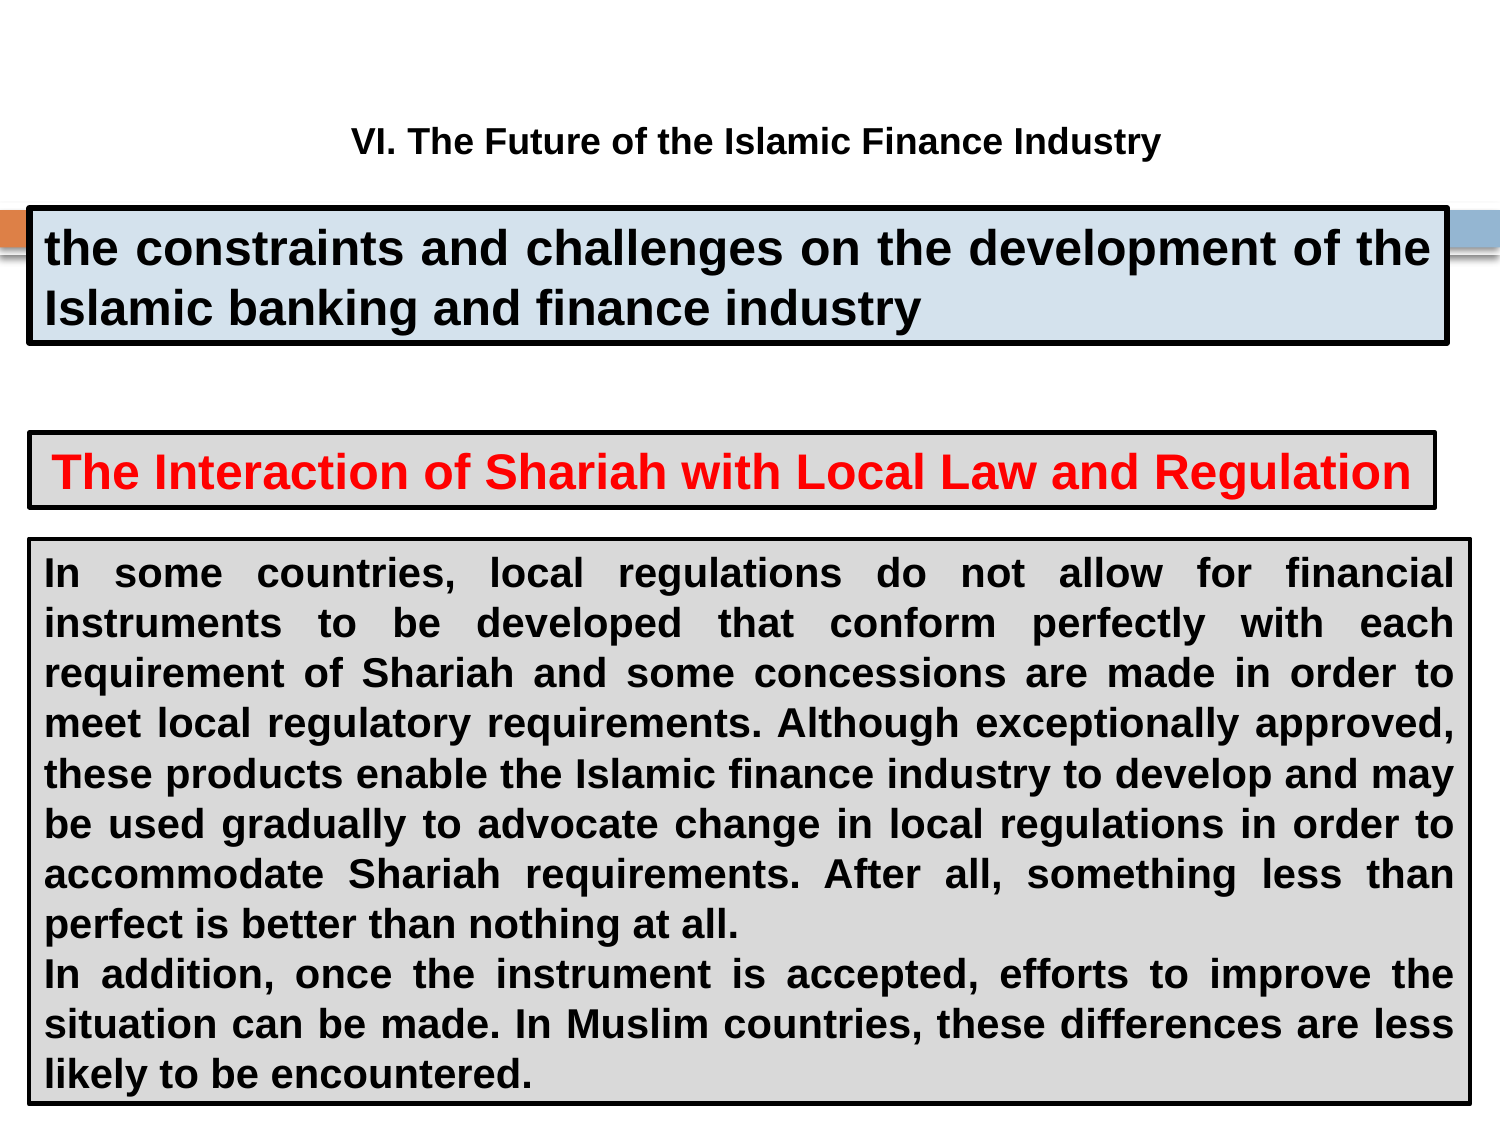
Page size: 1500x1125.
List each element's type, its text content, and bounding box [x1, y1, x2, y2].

text_box the constraints and challenges on the development of the Islamic banking and finance industry [29, 208, 1447, 343]
text_box In some countries, local regulations do not allow for financial instruments to be developed that conform perfectly with each requirement of Shariah and some concessions are made in order to meet local regulatory requirements. Although exceptionally approved, these products enable the Islamic finance industry to develop and may be used gradually to advocate change in local regulations in order to accommodate Shariah requirements. After all, something less than perfect is better than nothing at all. In addition, once the instrument is accepted, efforts to improve the situation can be made. In Muslim countries, these differences are less likely to be encountered. [28, 538, 1471, 1104]
title VI. The Future of the Islamic Finance Industry [93, 40, 1431, 204]
text_box The Interaction of Shariah with Local Law and Regulation [29, 432, 1436, 508]
